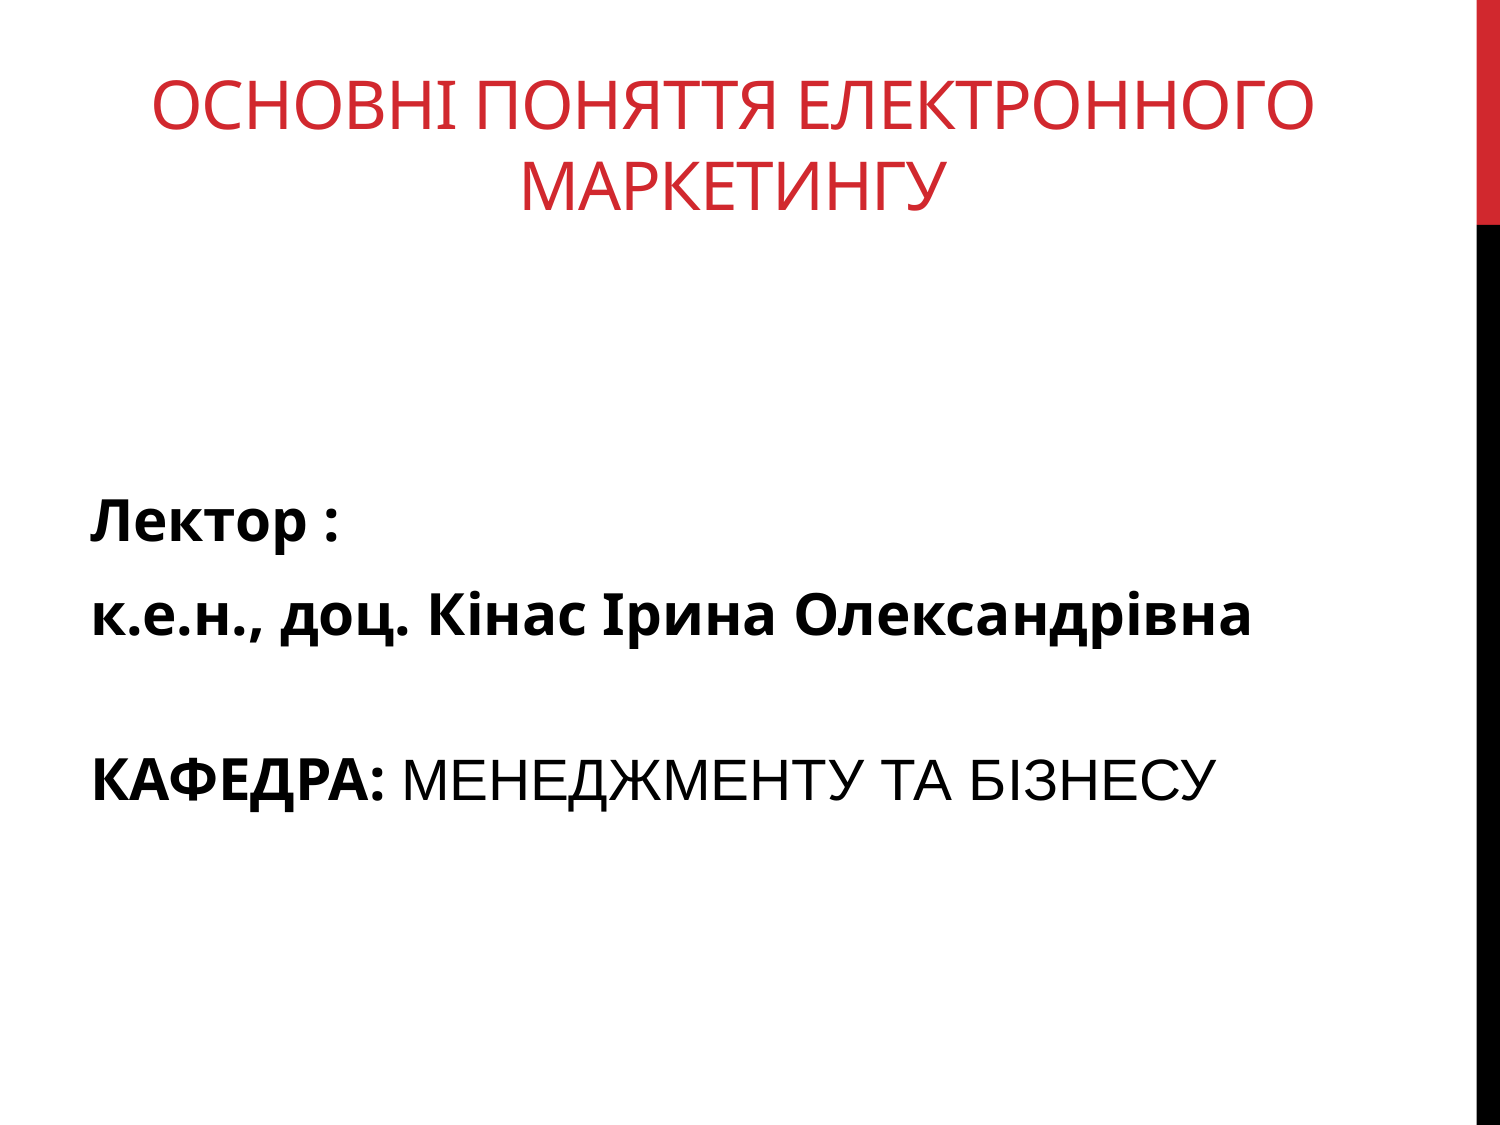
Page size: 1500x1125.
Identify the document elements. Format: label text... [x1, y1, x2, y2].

title Основні поняття Електронного маркетингу [53, 54, 1414, 232]
list Лектор : к.е.н., доц. Кінас Ірина Олександрівна КАФЕДРА: МЕНЕДЖМЕНТУ ТА БІЗНЕСУ [75, 287, 1436, 1071]
